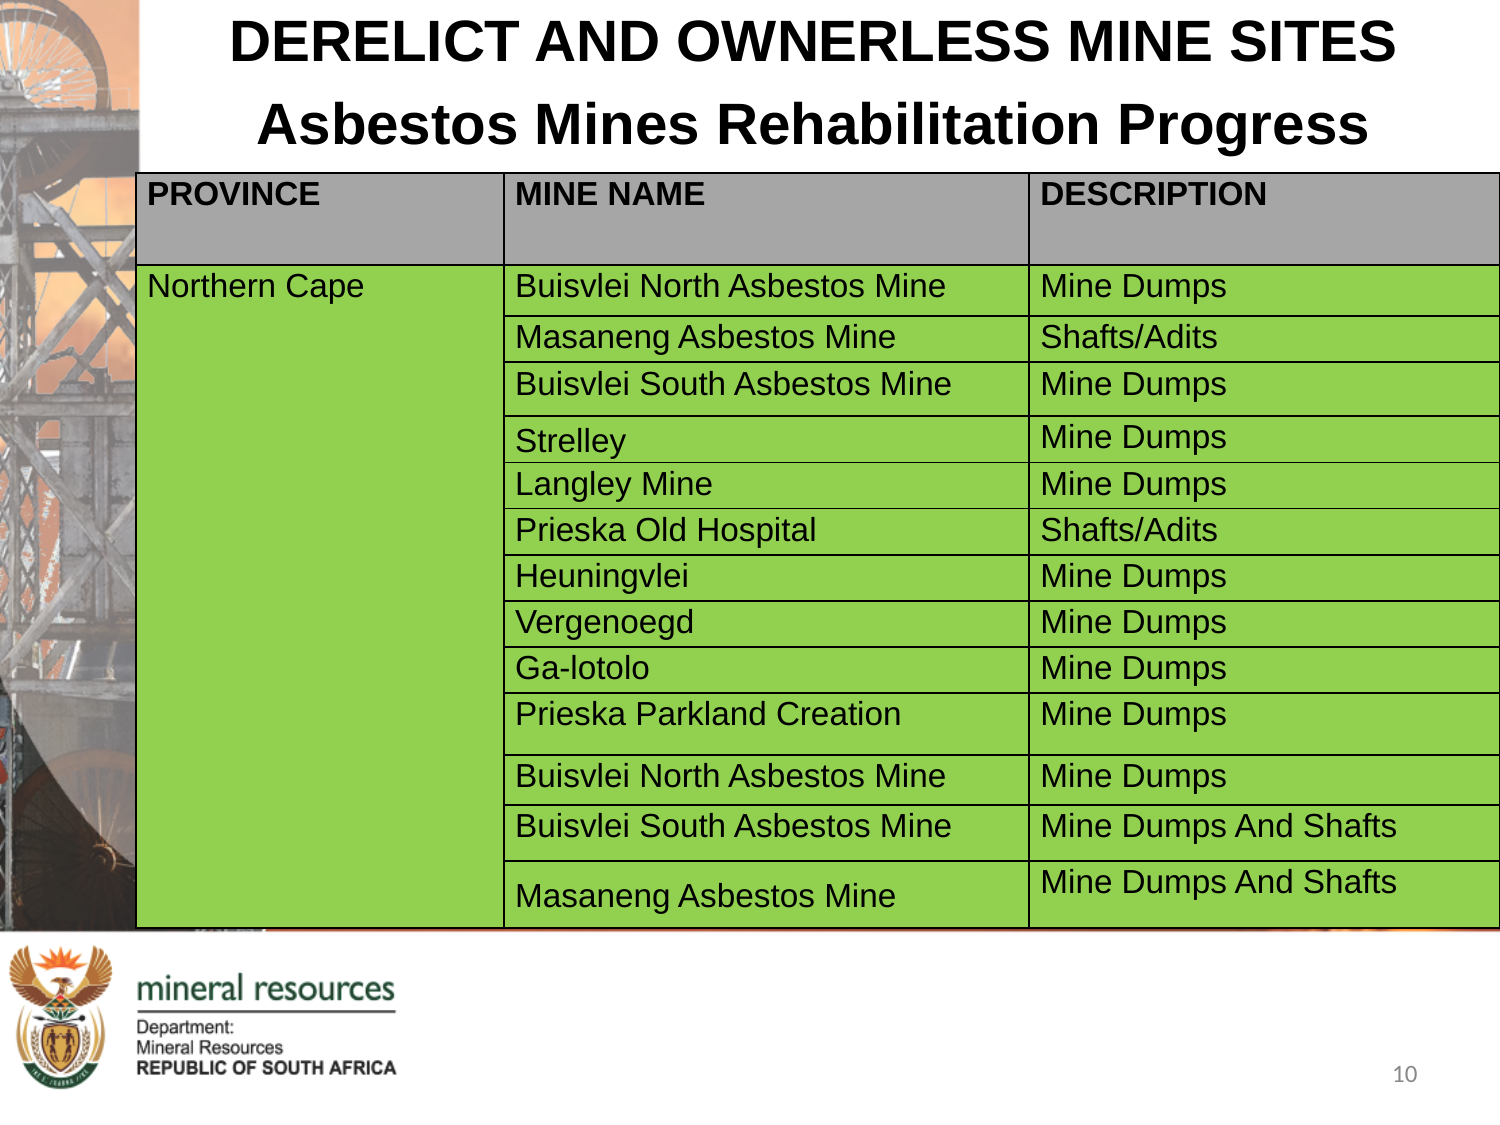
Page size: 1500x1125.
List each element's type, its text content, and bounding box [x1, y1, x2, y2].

table_cell Shafts/Adits [1030, 317, 1499, 361]
table_header PROVINCE [137, 174, 503, 264]
table_cell Mine Dumps [1030, 694, 1499, 754]
table_cell Buisvlei South Asbestos Mine [505, 363, 1028, 415]
table_cell Mine Dumps [1030, 463, 1499, 508]
table_cell Mine Dumps [1030, 363, 1499, 415]
table_cell Mine Dumps And Shafts [1030, 806, 1499, 860]
table_cell Mine Dumps [1030, 602, 1499, 646]
table_cell Buisvlei North Asbestos Mine [505, 266, 1028, 315]
table_cell Mine Dumps [1030, 756, 1499, 804]
table_cell Mine Dumps And Shafts [1030, 862, 1499, 927]
table_cell Mine Dumps [1030, 417, 1499, 462]
text_box DERELICT AND OWNERLESS MINE SITES Asbestos Mines Rehabilitation Progress [72, 0, 1483, 164]
table_cell Mine Dumps [1030, 556, 1499, 600]
table_cell Heuningvlei [505, 556, 1028, 600]
table_cell Buisvlei North Asbestos Mine [505, 756, 1028, 804]
table_cell Strelley [505, 417, 1028, 462]
table_cell Langley Mine [505, 463, 1028, 508]
table_cell Mine Dumps [1030, 648, 1499, 692]
table_cell Mine Dumps [1030, 266, 1499, 315]
table_cell Masaneng Asbestos Mine [505, 862, 1028, 927]
slide_number 10 [1074, 1042, 1426, 1104]
picture [0, 0, 1500, 1125]
table_cell Shafts/Adits [1030, 509, 1499, 554]
table_cell Northern Cape [137, 266, 503, 927]
table_cell Buisvlei South Asbestos Mine [505, 806, 1028, 860]
table_header DESCRIPTION [1030, 174, 1499, 264]
table_cell Vergenoegd [505, 602, 1028, 646]
table_cell Masaneng Asbestos Mine [505, 317, 1028, 361]
table_cell Prieska Old Hospital [505, 509, 1028, 554]
table_cell Prieska Parkland Creation [505, 694, 1028, 754]
table_header MINE NAME [505, 174, 1028, 264]
table_cell Ga-lotolo [505, 648, 1028, 692]
